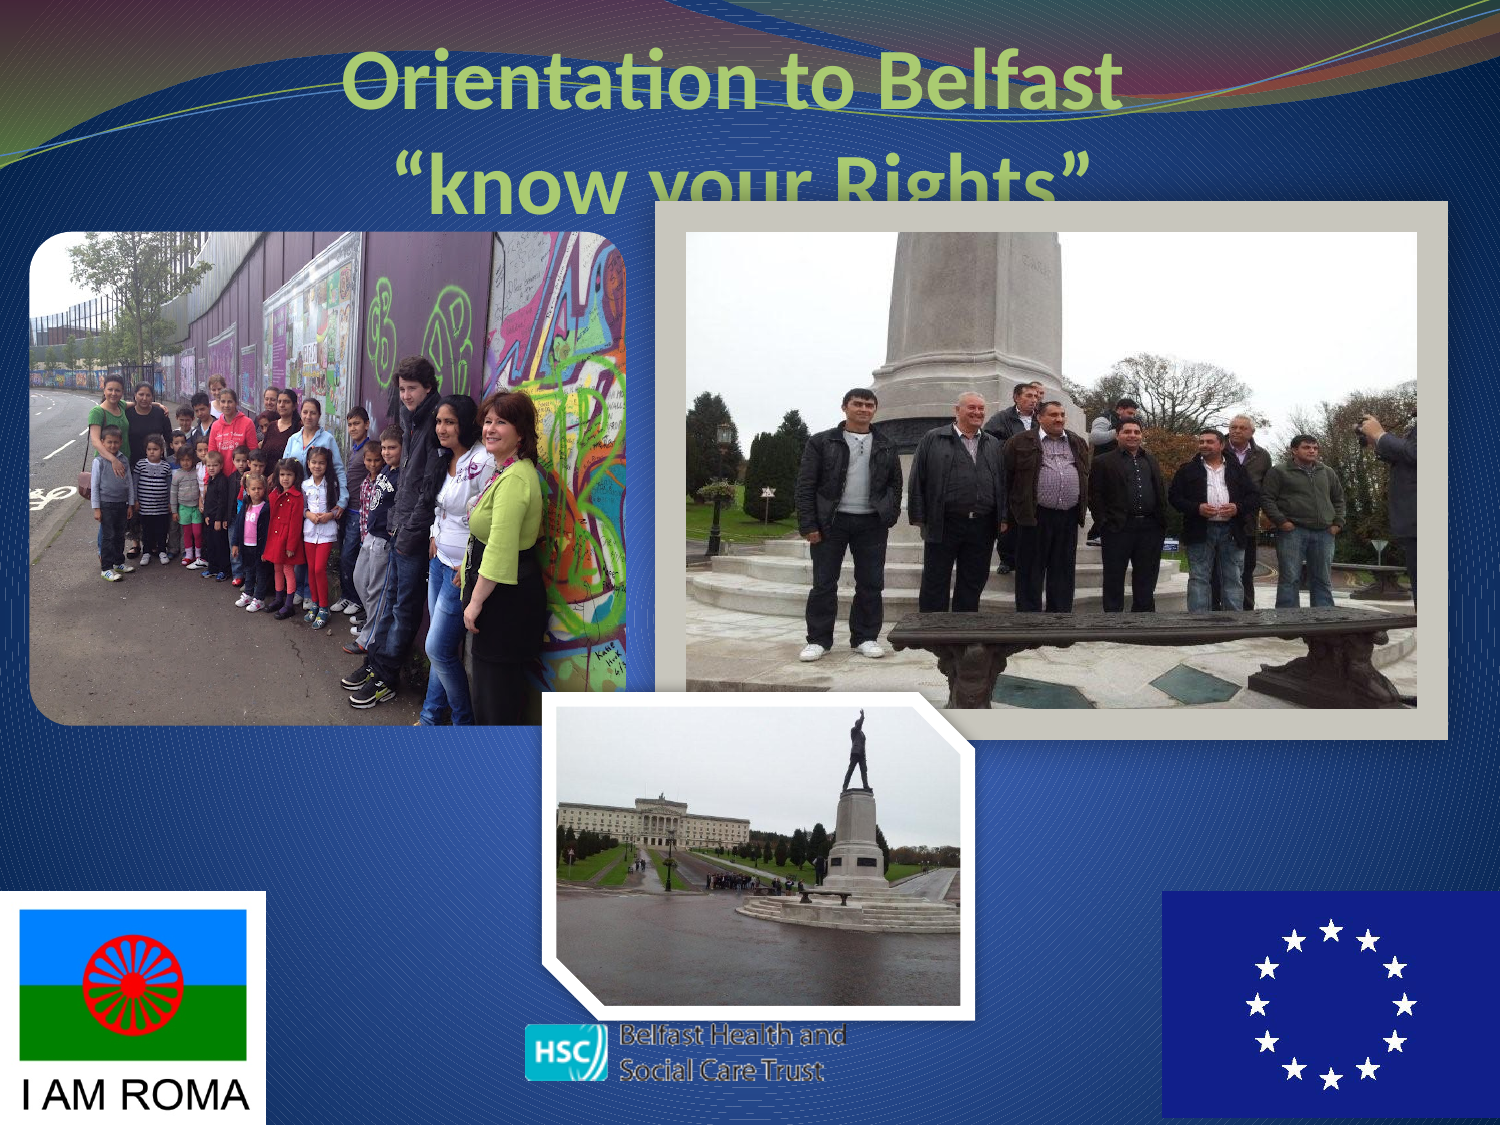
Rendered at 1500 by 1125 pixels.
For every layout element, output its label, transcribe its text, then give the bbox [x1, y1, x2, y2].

picture [1161, 891, 1500, 1119]
picture [29, 231, 1417, 1014]
title Orientation to Belfast “know your Rights” [100, 19, 1389, 231]
picture [0, 891, 266, 1125]
picture [525, 1022, 847, 1082]
